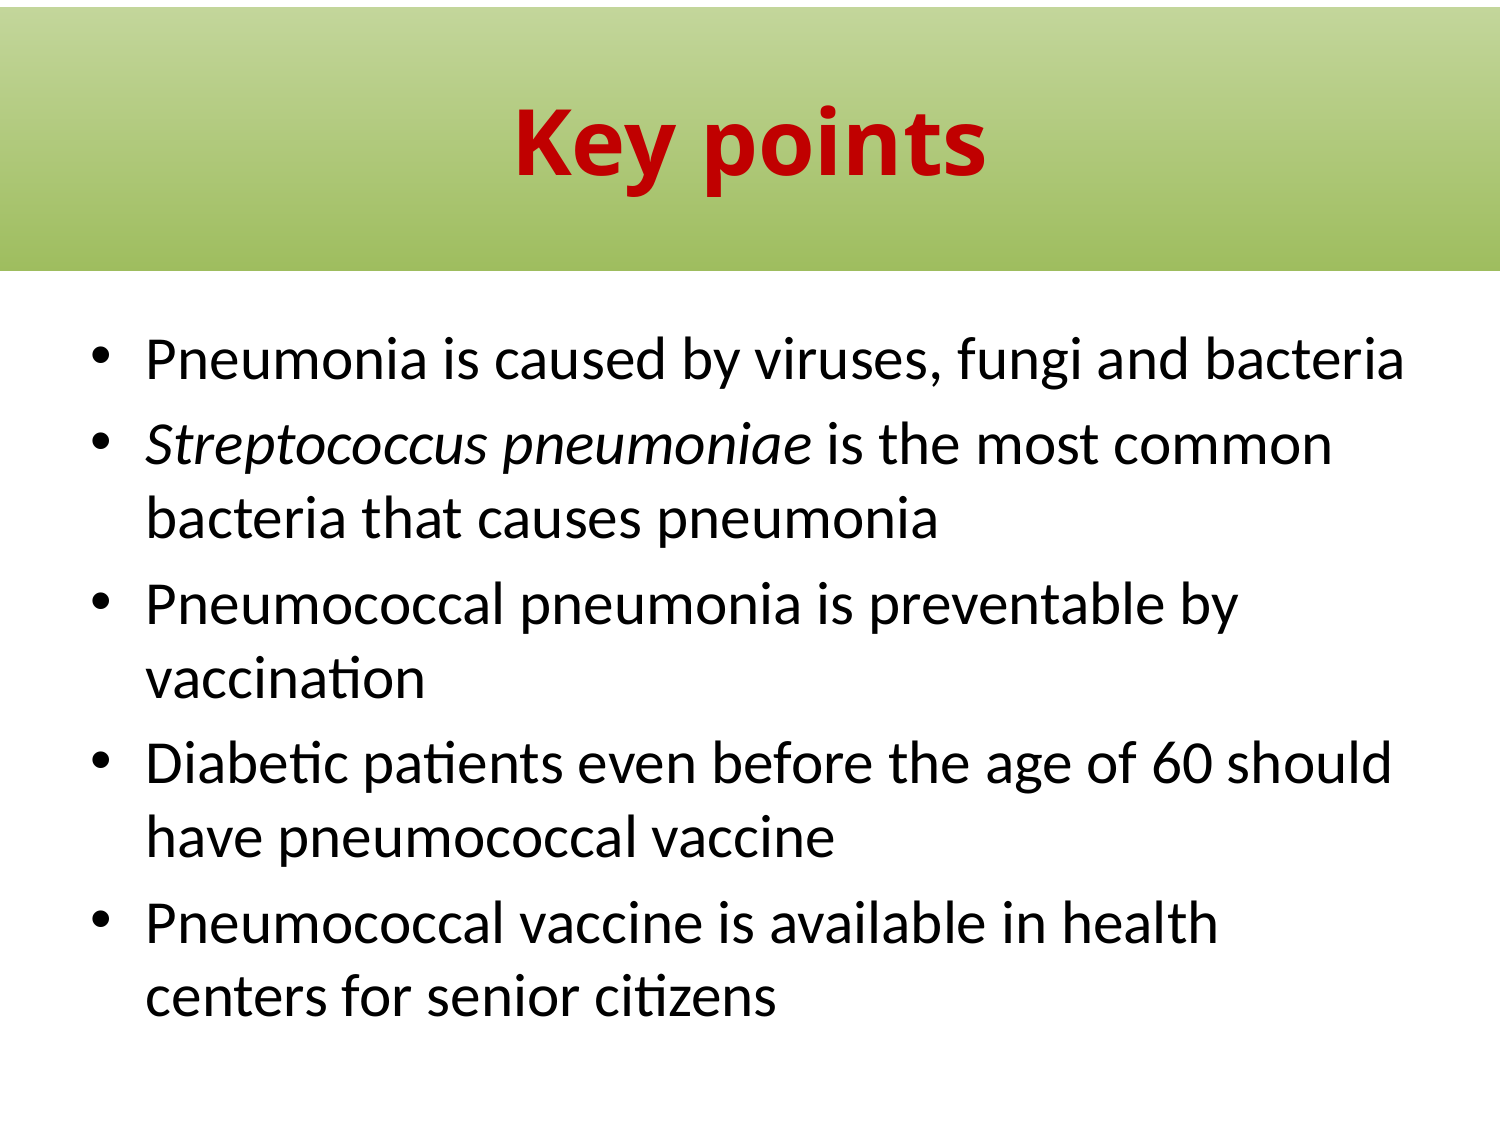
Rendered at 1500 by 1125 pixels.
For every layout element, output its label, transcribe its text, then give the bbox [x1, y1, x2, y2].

list Pneumonia is caused by viruses, fungi and bacteria Streptococcus pneumoniae is the most common bacteria that causes pneumonia Pneumococcal pneumonia is preventable by vaccination Diabetic patients even before the age of 60 should have pneumococcal vaccine Pneumococcal vaccine is available in health centers for senior citizens [75, 310, 1425, 1053]
text_box [0, 5, 1500, 272]
title Key points [75, 45, 1425, 233]
